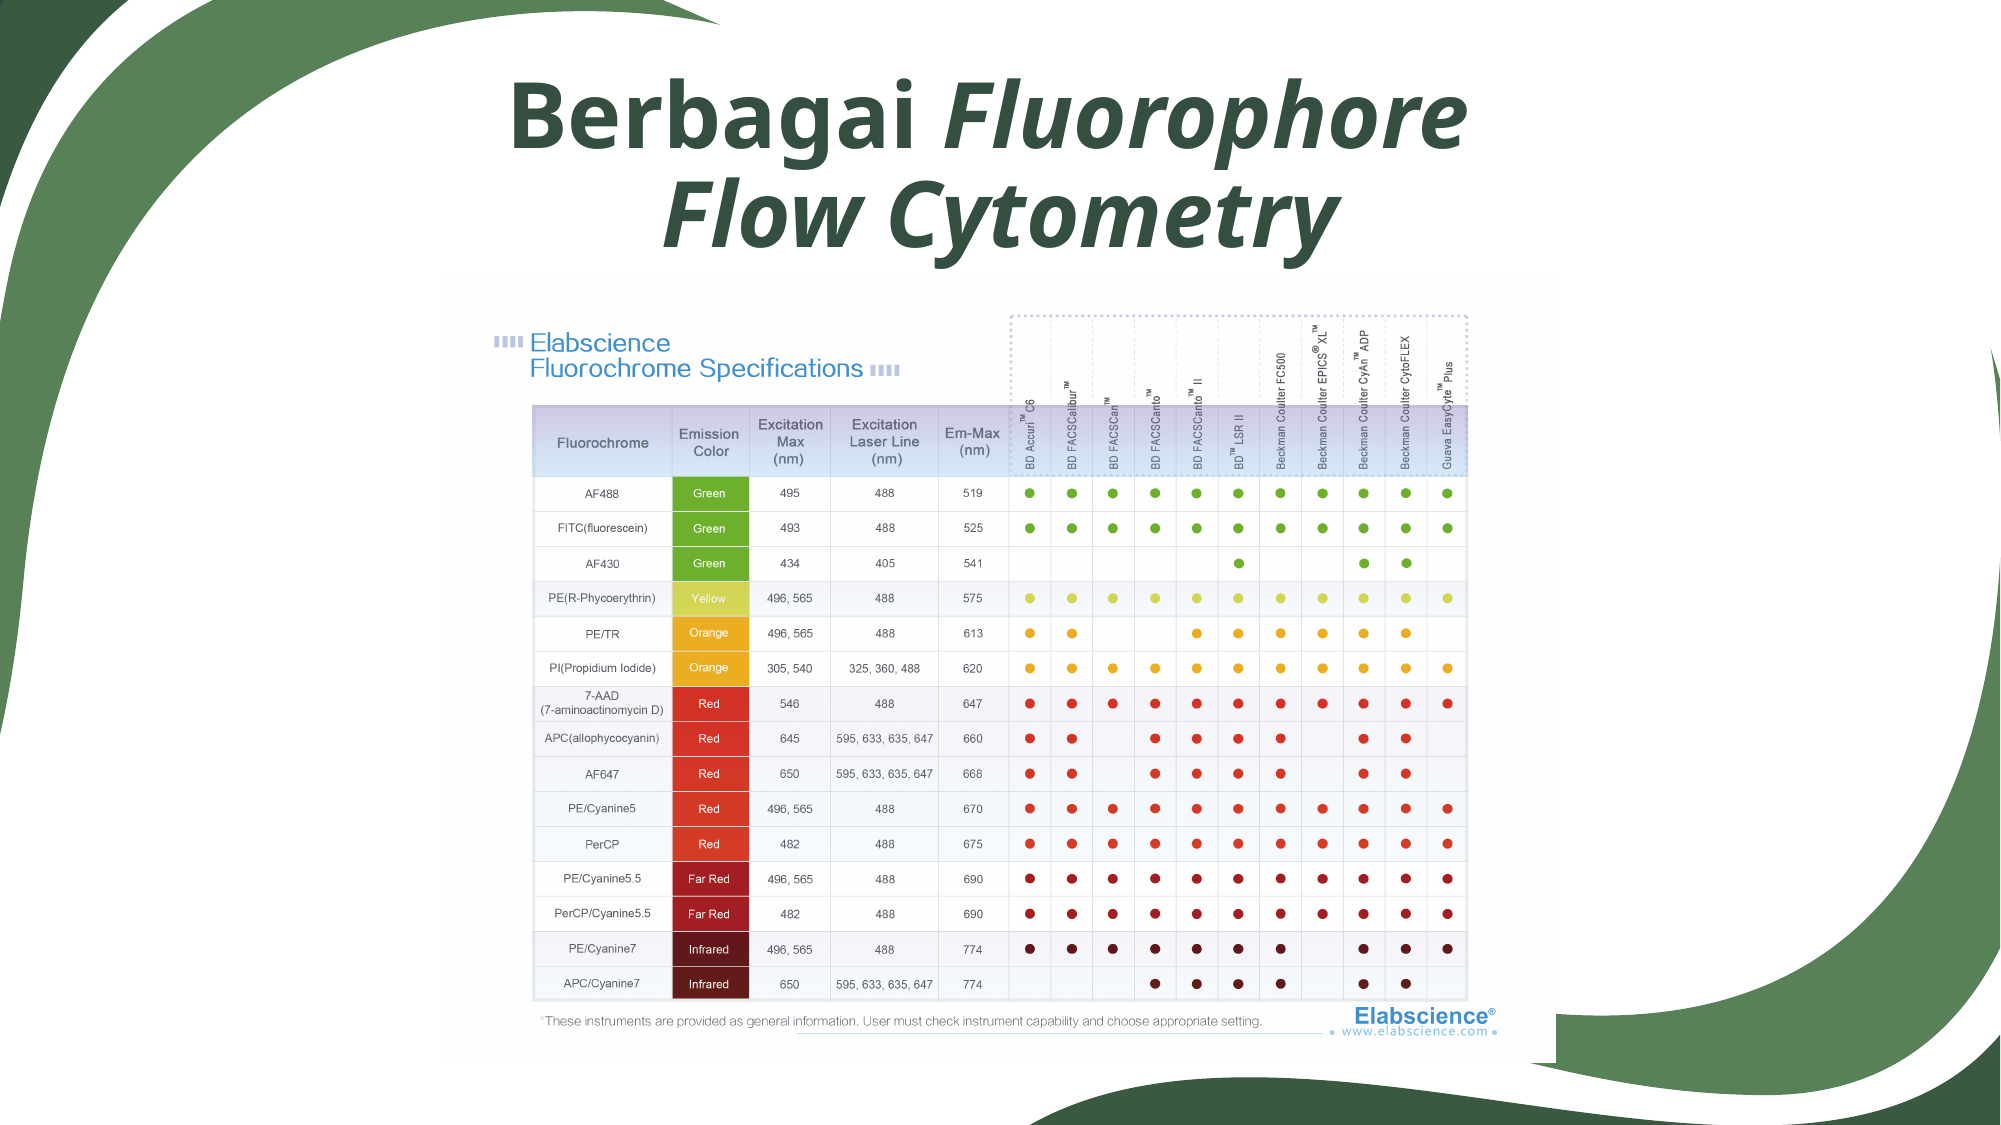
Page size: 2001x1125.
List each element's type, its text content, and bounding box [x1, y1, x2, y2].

text_box Berbagai Fluorophore Flow Cytometry [137, 59, 1863, 278]
picture [444, 277, 1556, 1063]
